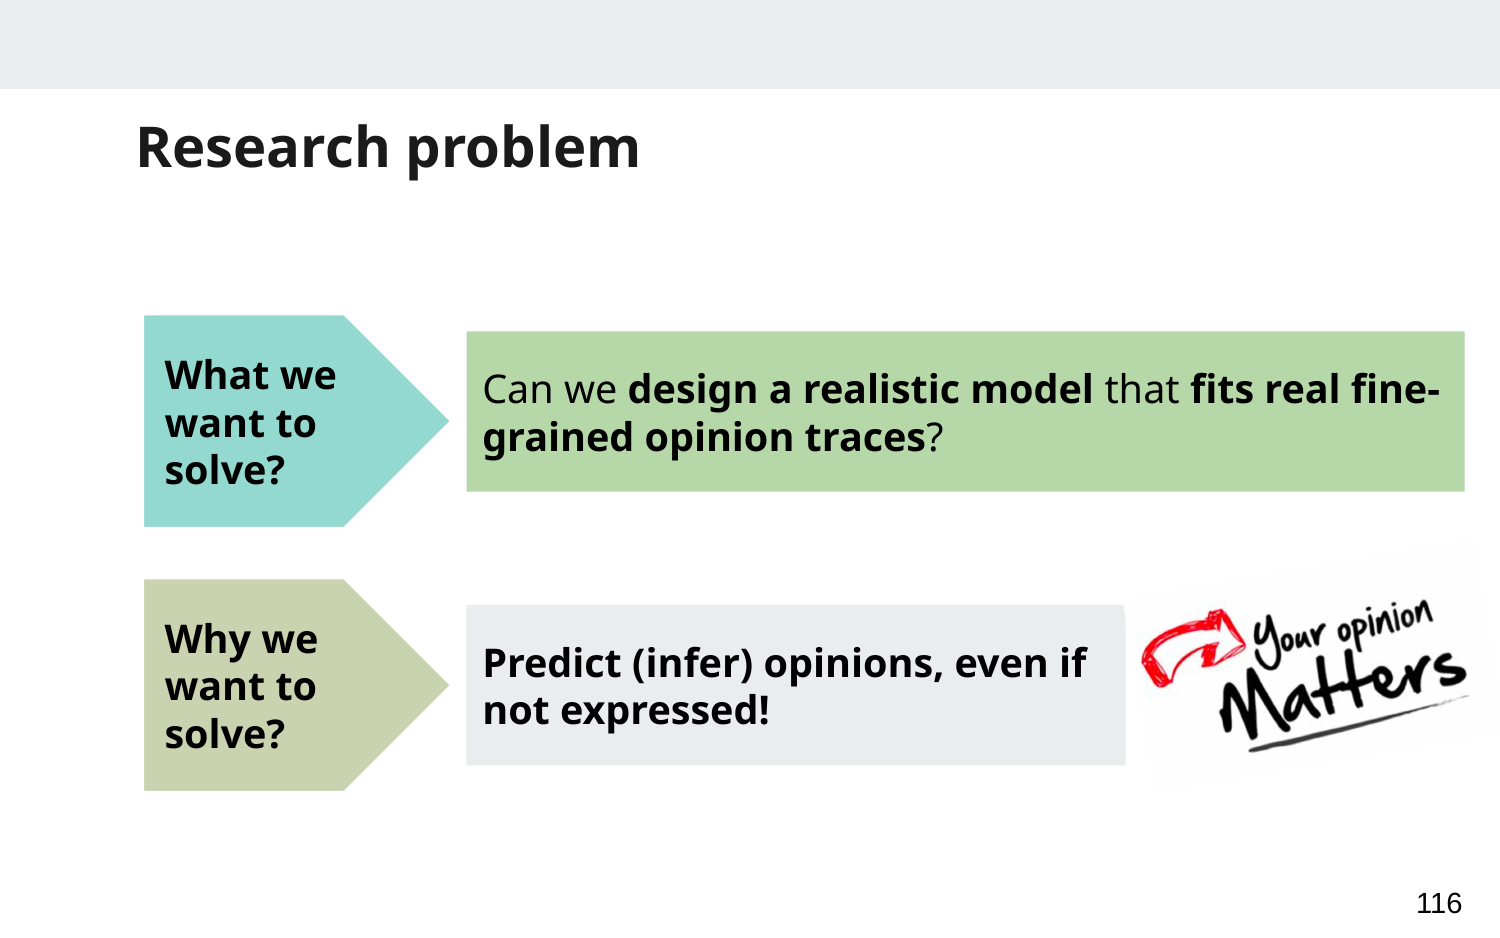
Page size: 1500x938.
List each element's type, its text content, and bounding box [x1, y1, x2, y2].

picture [1123, 541, 1500, 790]
title Research problem [119, 95, 1381, 193]
text_box Can we design a realistic model that fits real fine-grained opinion traces? [466, 331, 1465, 492]
text_box What we want to solve? [143, 314, 451, 528]
text_box Predict (infer) opinions, even if not expressed! [466, 604, 1126, 766]
text_box Why we want to solve? [143, 578, 451, 792]
slide_number 116 [1400, 865, 1491, 938]
